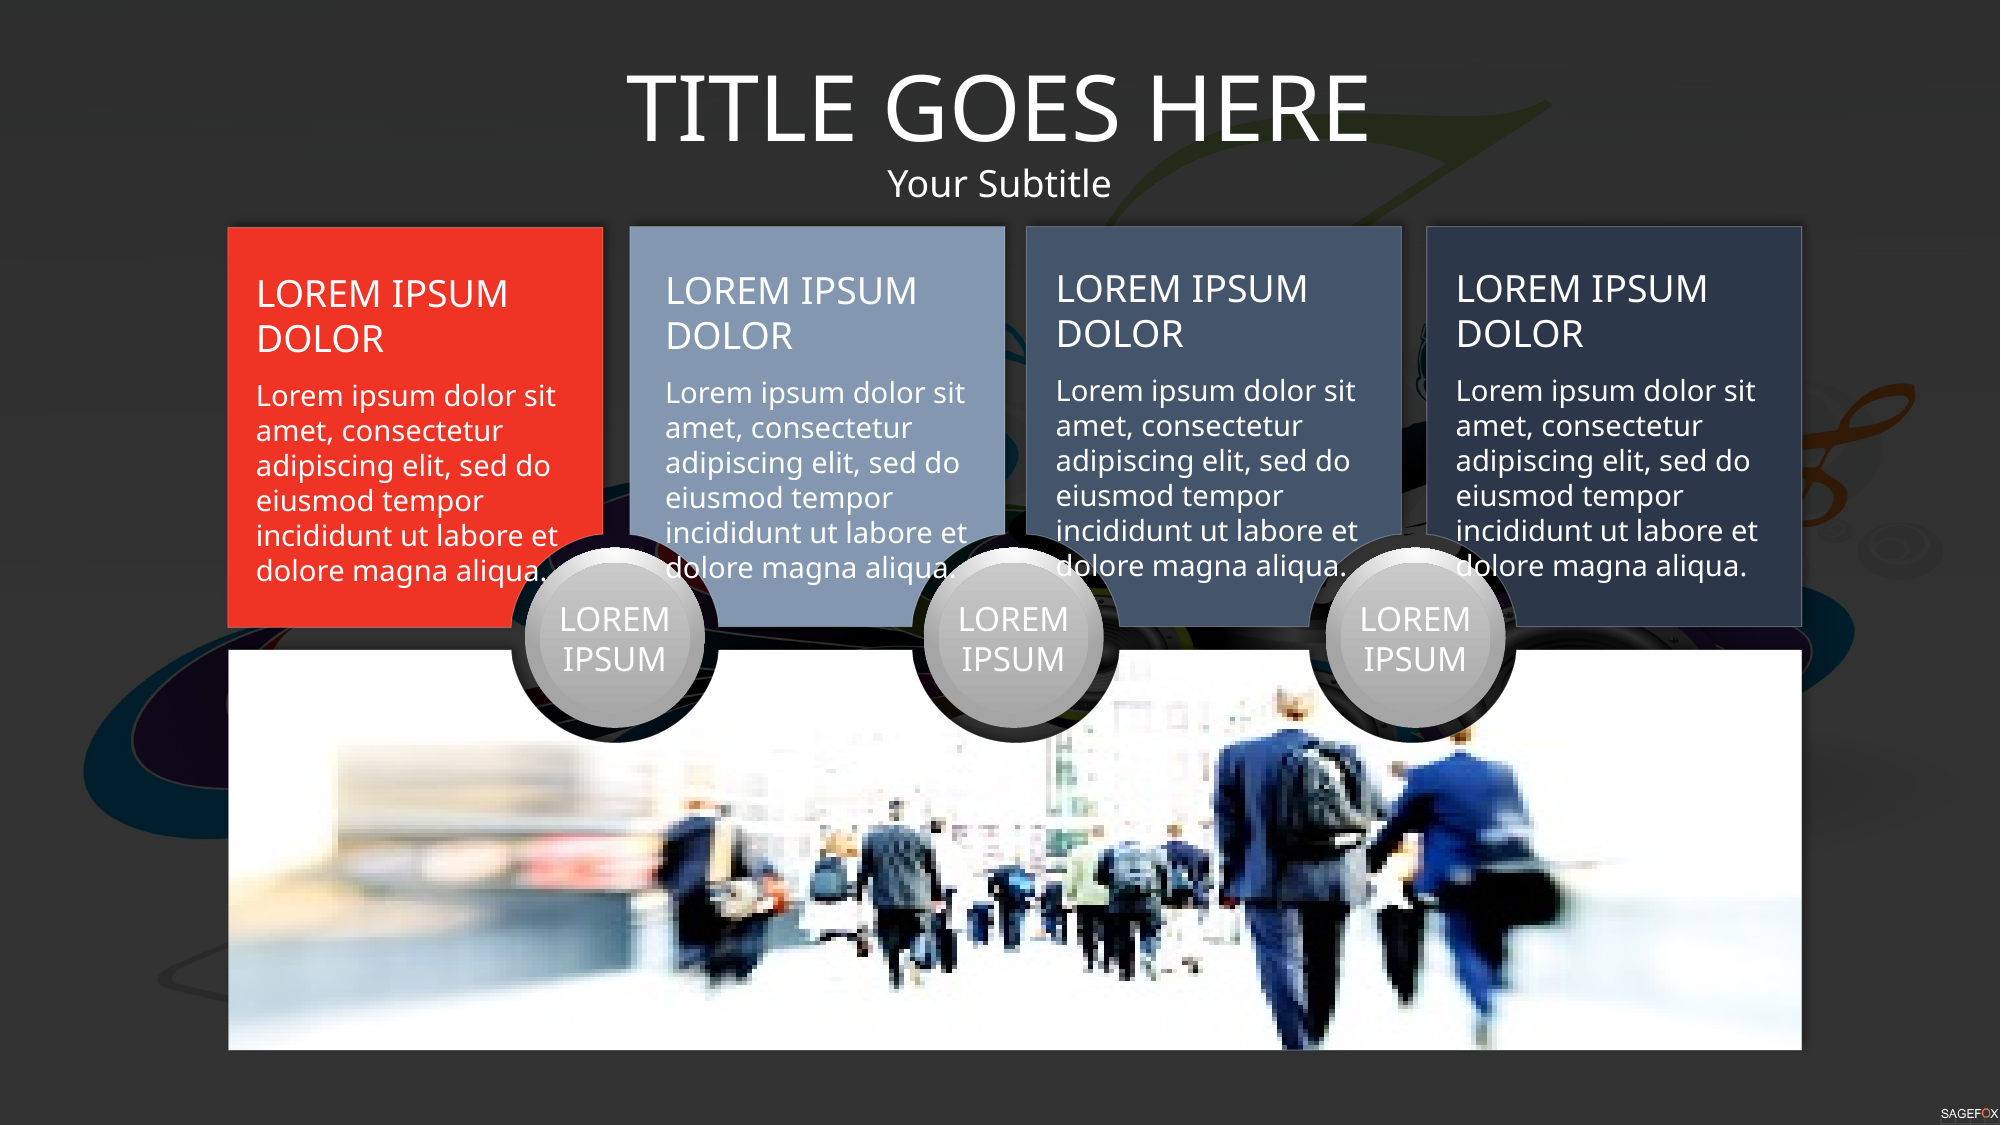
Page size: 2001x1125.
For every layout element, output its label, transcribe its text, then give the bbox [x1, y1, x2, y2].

text_box [1506, 590, 1803, 628]
text_box [226, 226, 604, 629]
picture [0, 0, 2001, 1125]
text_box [923, 547, 1104, 728]
text_box TITLE GOES HERE Your Subtitle [548, 42, 1452, 212]
text_box LOREM IPSUM DOLOR Lorem ipsum dolor sit amet, consectetur adipiscing elit, sed do eiusmod tempor incididunt ut labore et dolore magna aliqua. [1440, 257, 1809, 590]
text_box [227, 648, 1803, 1052]
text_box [1325, 547, 1506, 728]
text_box [708, 592, 923, 628]
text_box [524, 547, 705, 728]
text_box [1425, 225, 1803, 538]
text_box [1108, 590, 1321, 628]
text_box [628, 225, 1006, 541]
text_box [1025, 225, 1403, 537]
text_box LOREM IPSUM DOLOR Lorem ipsum dolor sit amet, consectetur adipiscing elit, sed do eiusmod tempor incididunt ut labore et dolore magna aliqua. [241, 262, 609, 595]
text_box LOREM IPSUM DOLOR Lorem ipsum dolor sit amet, consectetur adipiscing elit, sed do eiusmod tempor incididunt ut labore et dolore magna aliqua. [1040, 257, 1409, 590]
text_box LOREM IPSUM DOLOR Lorem ipsum dolor sit amet, consectetur adipiscing elit, sed do eiusmod tempor incididunt ut labore et dolore magna aliqua. [650, 259, 1018, 592]
